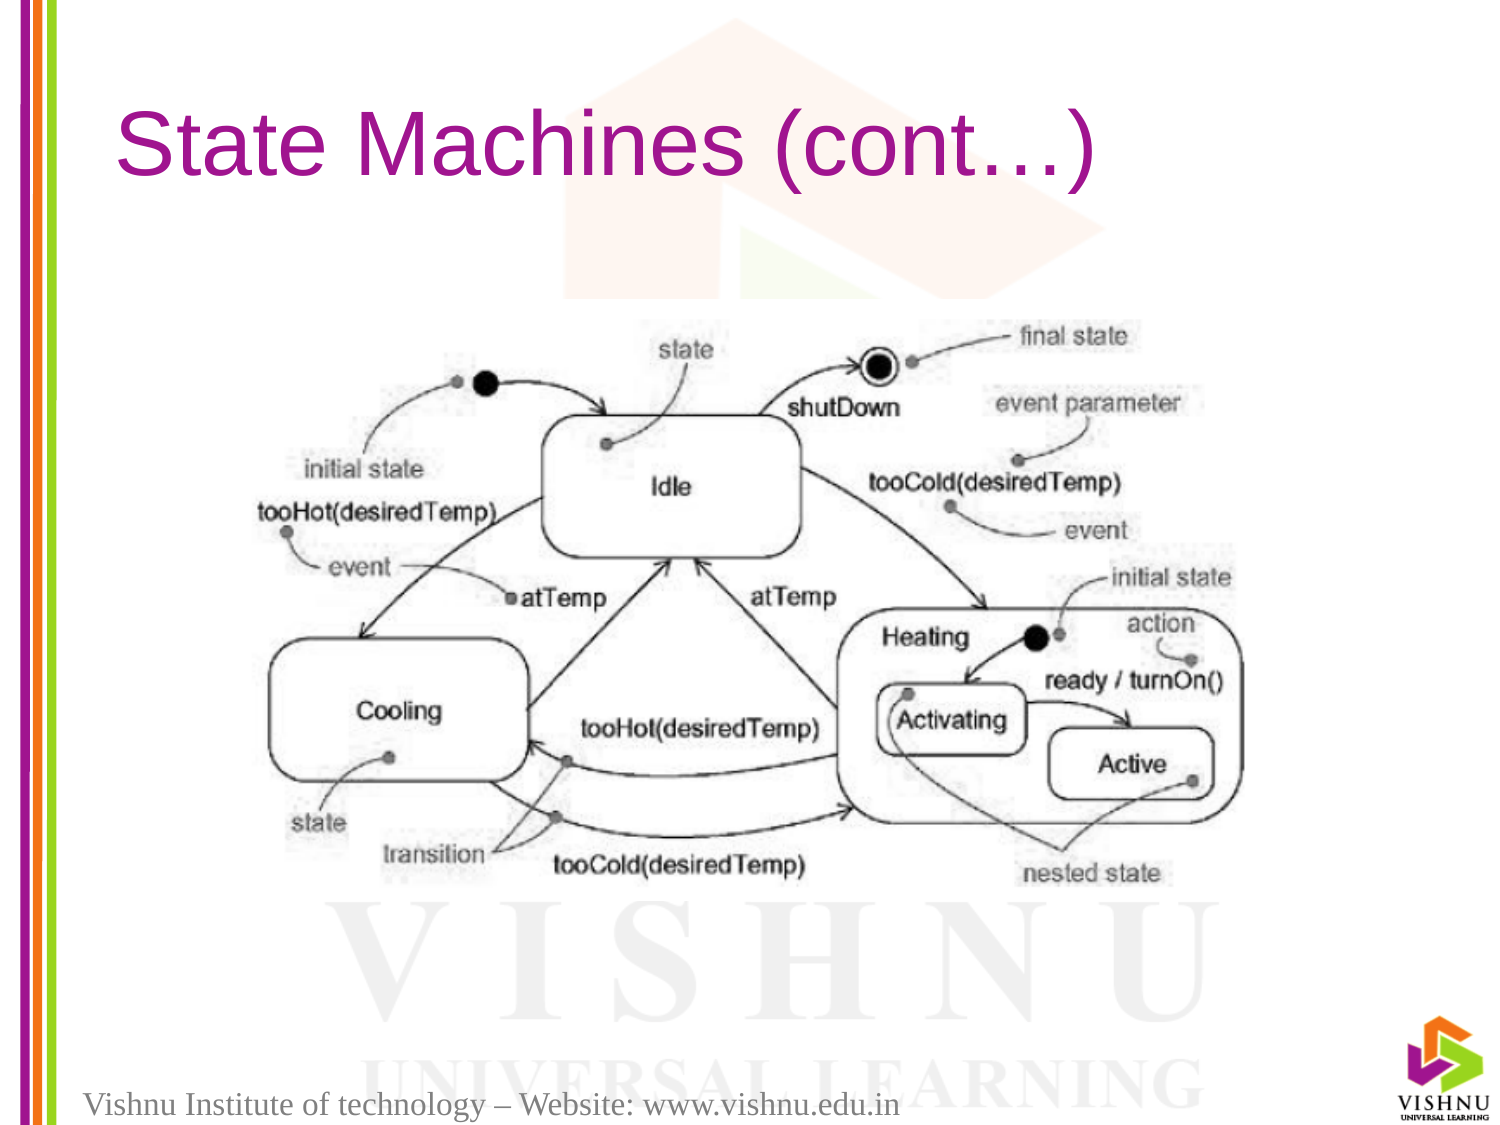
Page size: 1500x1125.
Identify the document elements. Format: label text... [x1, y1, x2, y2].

picture [1387, 1012, 1500, 1125]
title State Machines (cont…) [99, 45, 1425, 233]
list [237, 299, 1255, 901]
